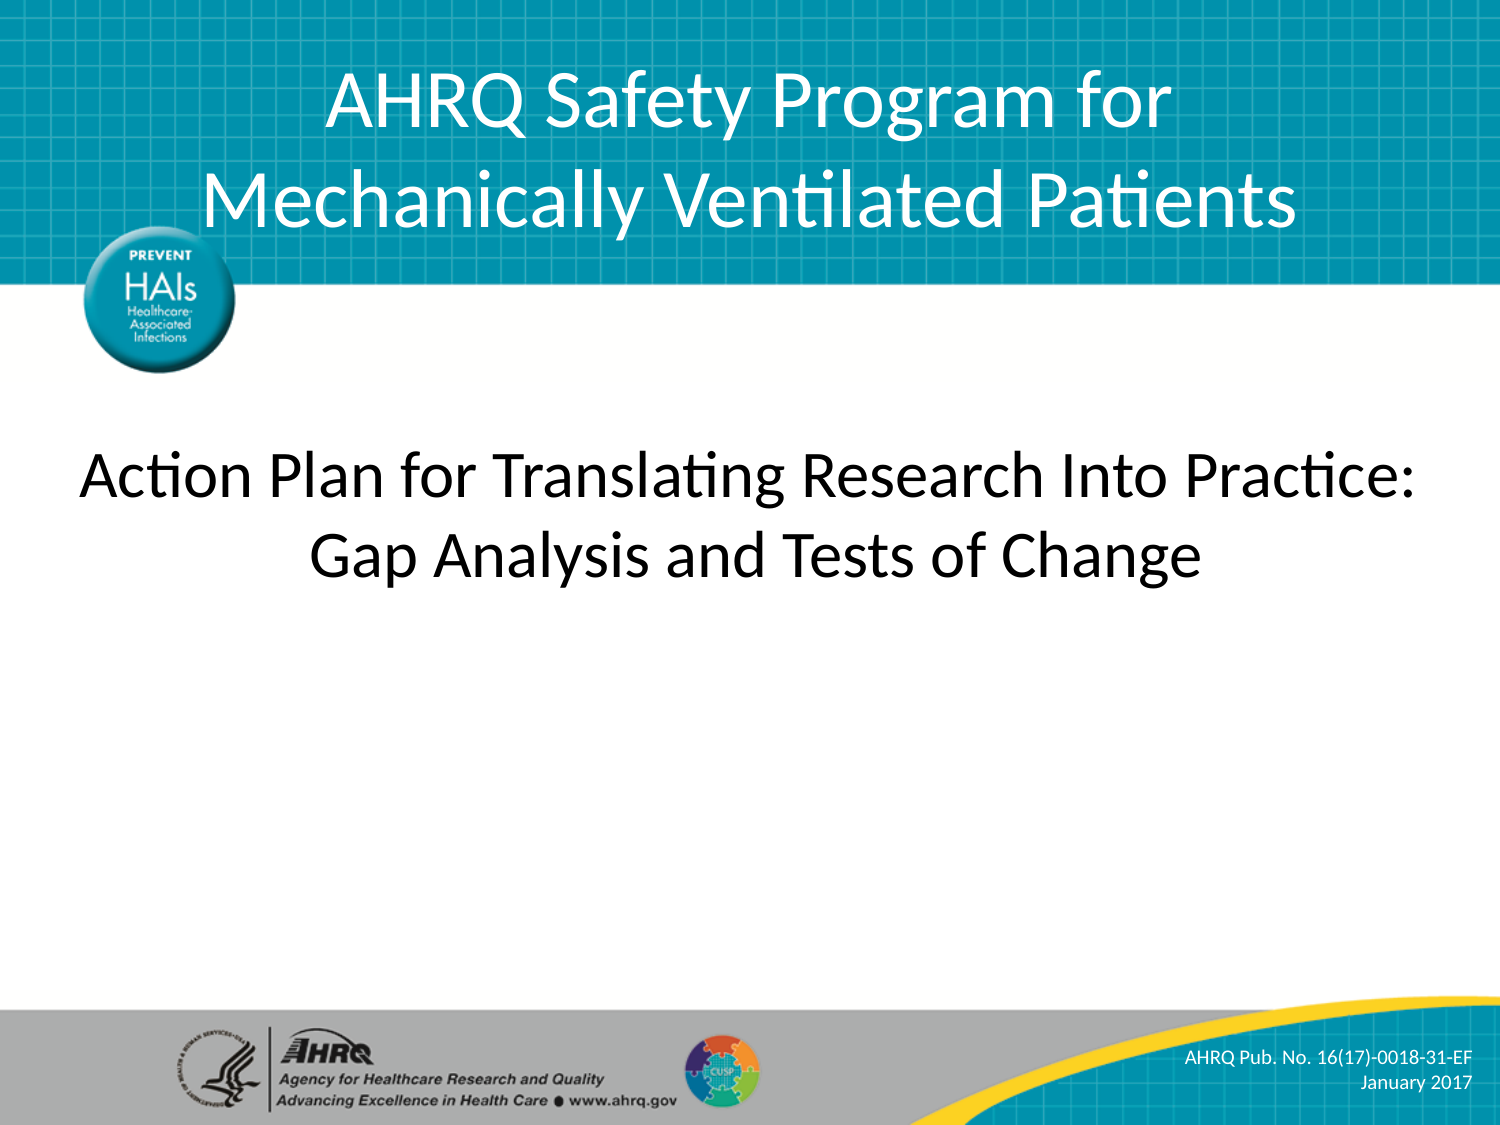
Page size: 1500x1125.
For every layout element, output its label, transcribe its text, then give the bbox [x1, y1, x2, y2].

subtitle AHRQ Safety Program for Mechanically Ventilated Patients [156, 0, 1344, 288]
title Action Plan for Translating Research Into Practice: Gap Analysis and Tests of Change [62, 381, 1450, 800]
picture [0, 0, 1500, 382]
picture [0, 990, 1500, 1125]
text_box AHRQ Pub. No. 16(17)-0018-31-EF January 2017 [1024, 1035, 1488, 1101]
